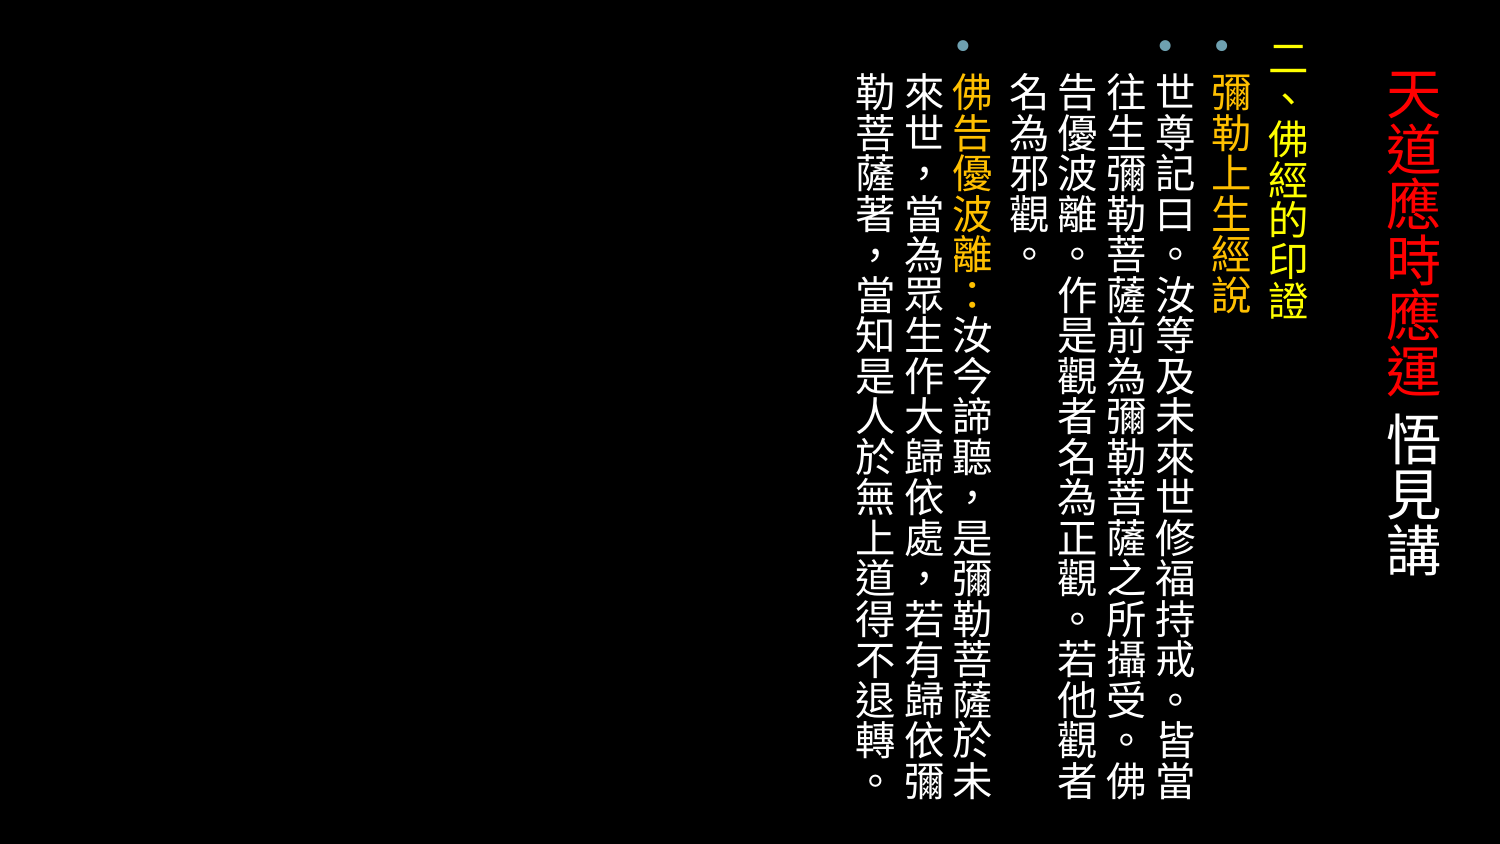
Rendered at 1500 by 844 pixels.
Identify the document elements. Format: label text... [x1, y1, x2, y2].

list 二、佛經的印證 彌勒上生經說 世尊記曰。汝等及未來世修福持戒。皆當往生彌勒菩薩前為彌勒菩薩之所攝受。佛告優波離。作是觀者名為正觀。若他觀者名為邪觀。 佛告優波離：汝今諦聽，是彌勒菩薩於未來世，當為眾生作大歸依處，若有歸依彌勒菩薩著，當知是人於無上道得不退轉。 [29, 20, 1353, 824]
title 天道應時應運 悟見講 [1353, 43, 1473, 812]
